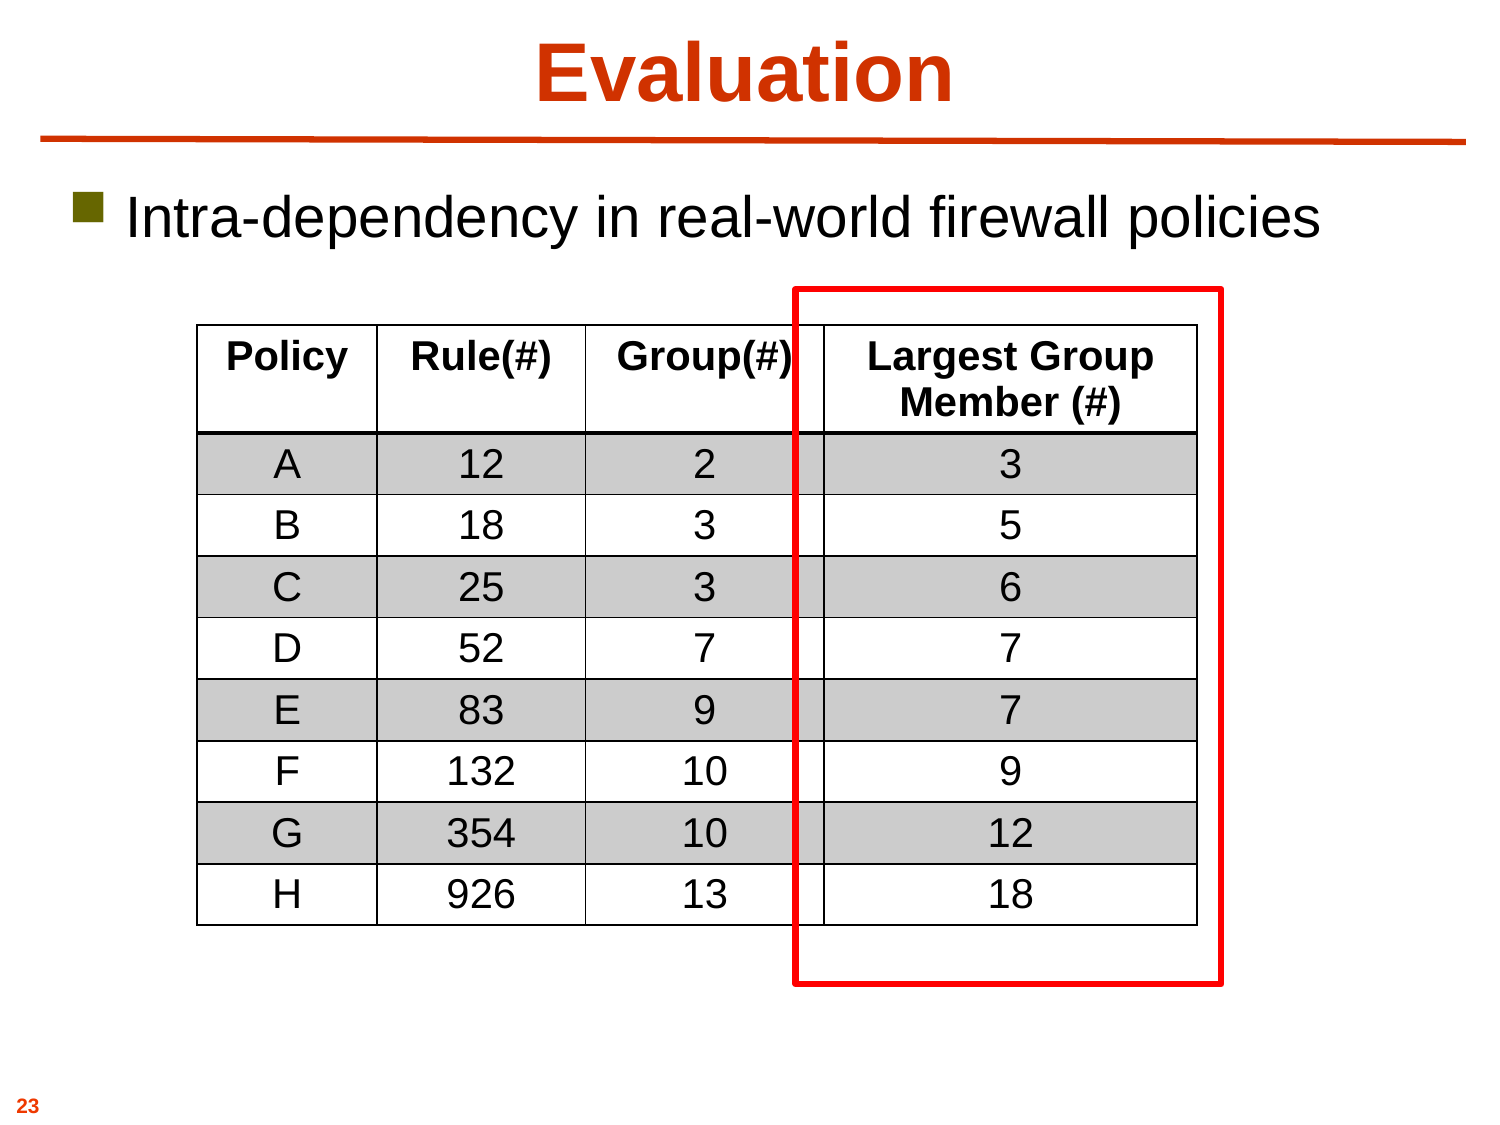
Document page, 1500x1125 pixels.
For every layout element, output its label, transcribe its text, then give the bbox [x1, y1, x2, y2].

list Intra-dependency in real-world firewall policies [53, 171, 1427, 915]
table_cell 926 [378, 915, 585, 924]
title Evaluation [32, 31, 1458, 127]
table_cell H [198, 915, 376, 924]
text_box [795, 289, 1222, 985]
table_cell 13 [586, 915, 795, 924]
